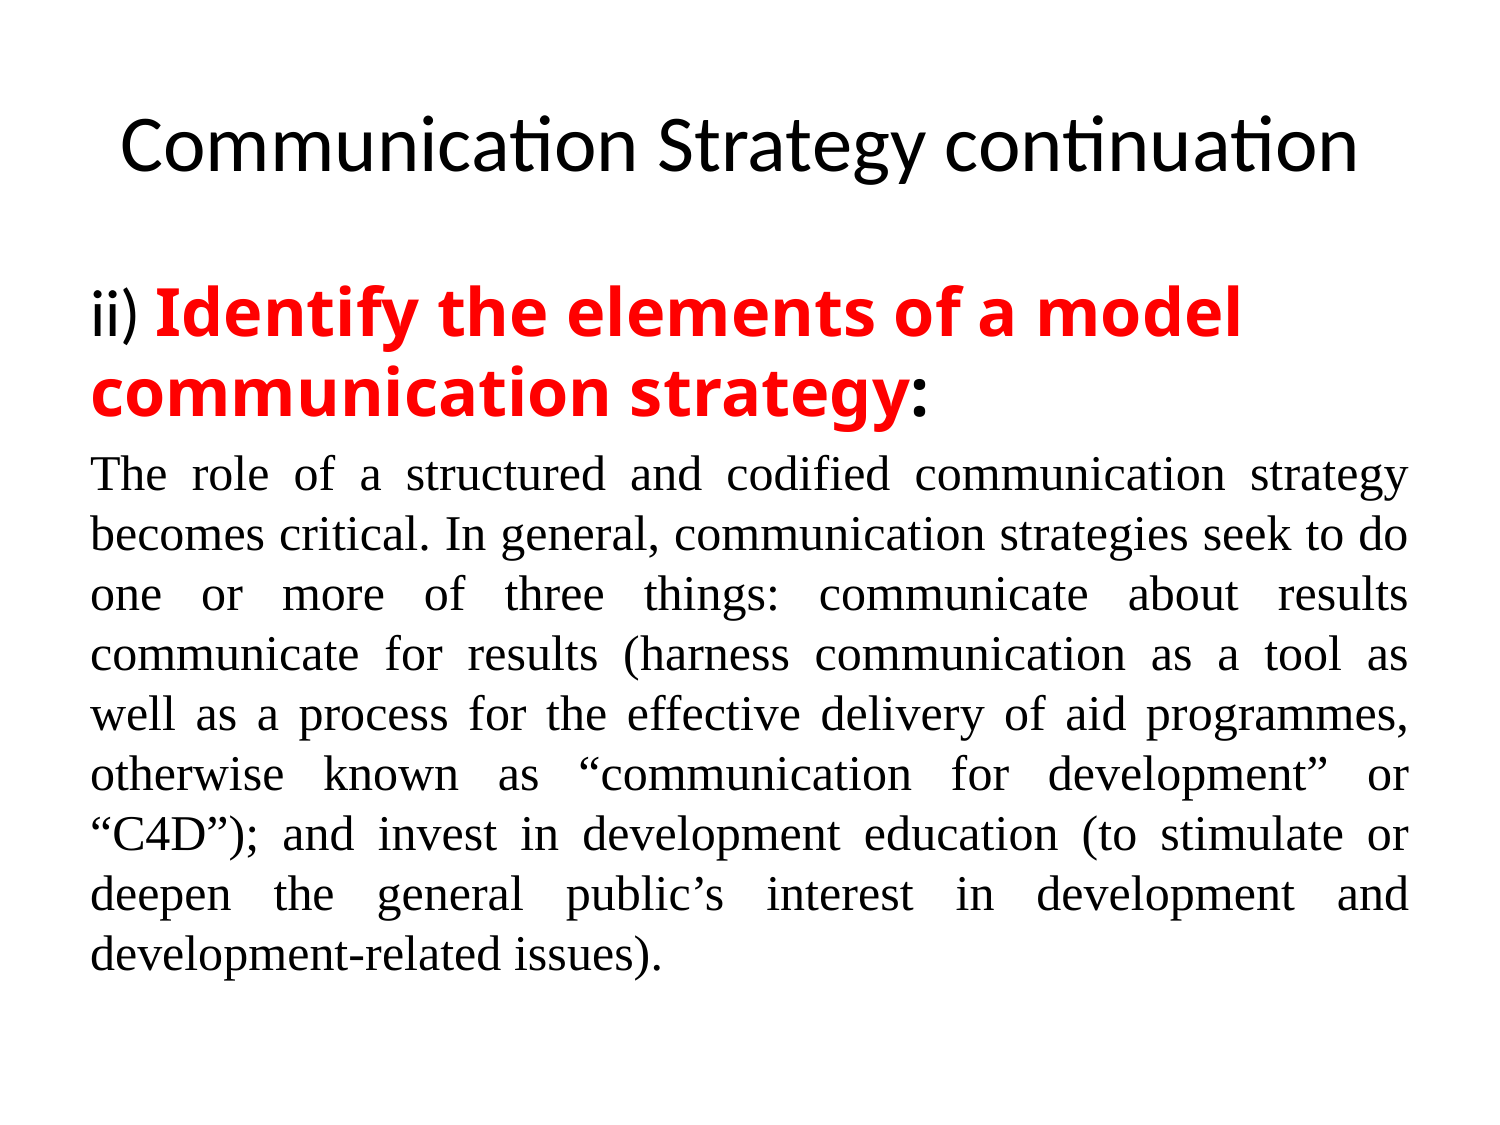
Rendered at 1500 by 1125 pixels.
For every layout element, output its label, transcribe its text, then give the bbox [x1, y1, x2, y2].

title Communication Strategy continuation [75, 45, 1425, 233]
list ii) Identify the elements of a model communication strategy: The role of a structured and codified communication strategy becomes critical. In general, communication strategies seek to do one or more of three things: communicate about results communicate for results (harness communication as a tool as well as a process for the effective delivery of aid programmes, otherwise known as “communication for development” or “C4D”); and invest in development education (to stimulate or deepen the general public’s interest in development and development-related issues). [75, 262, 1425, 1005]
